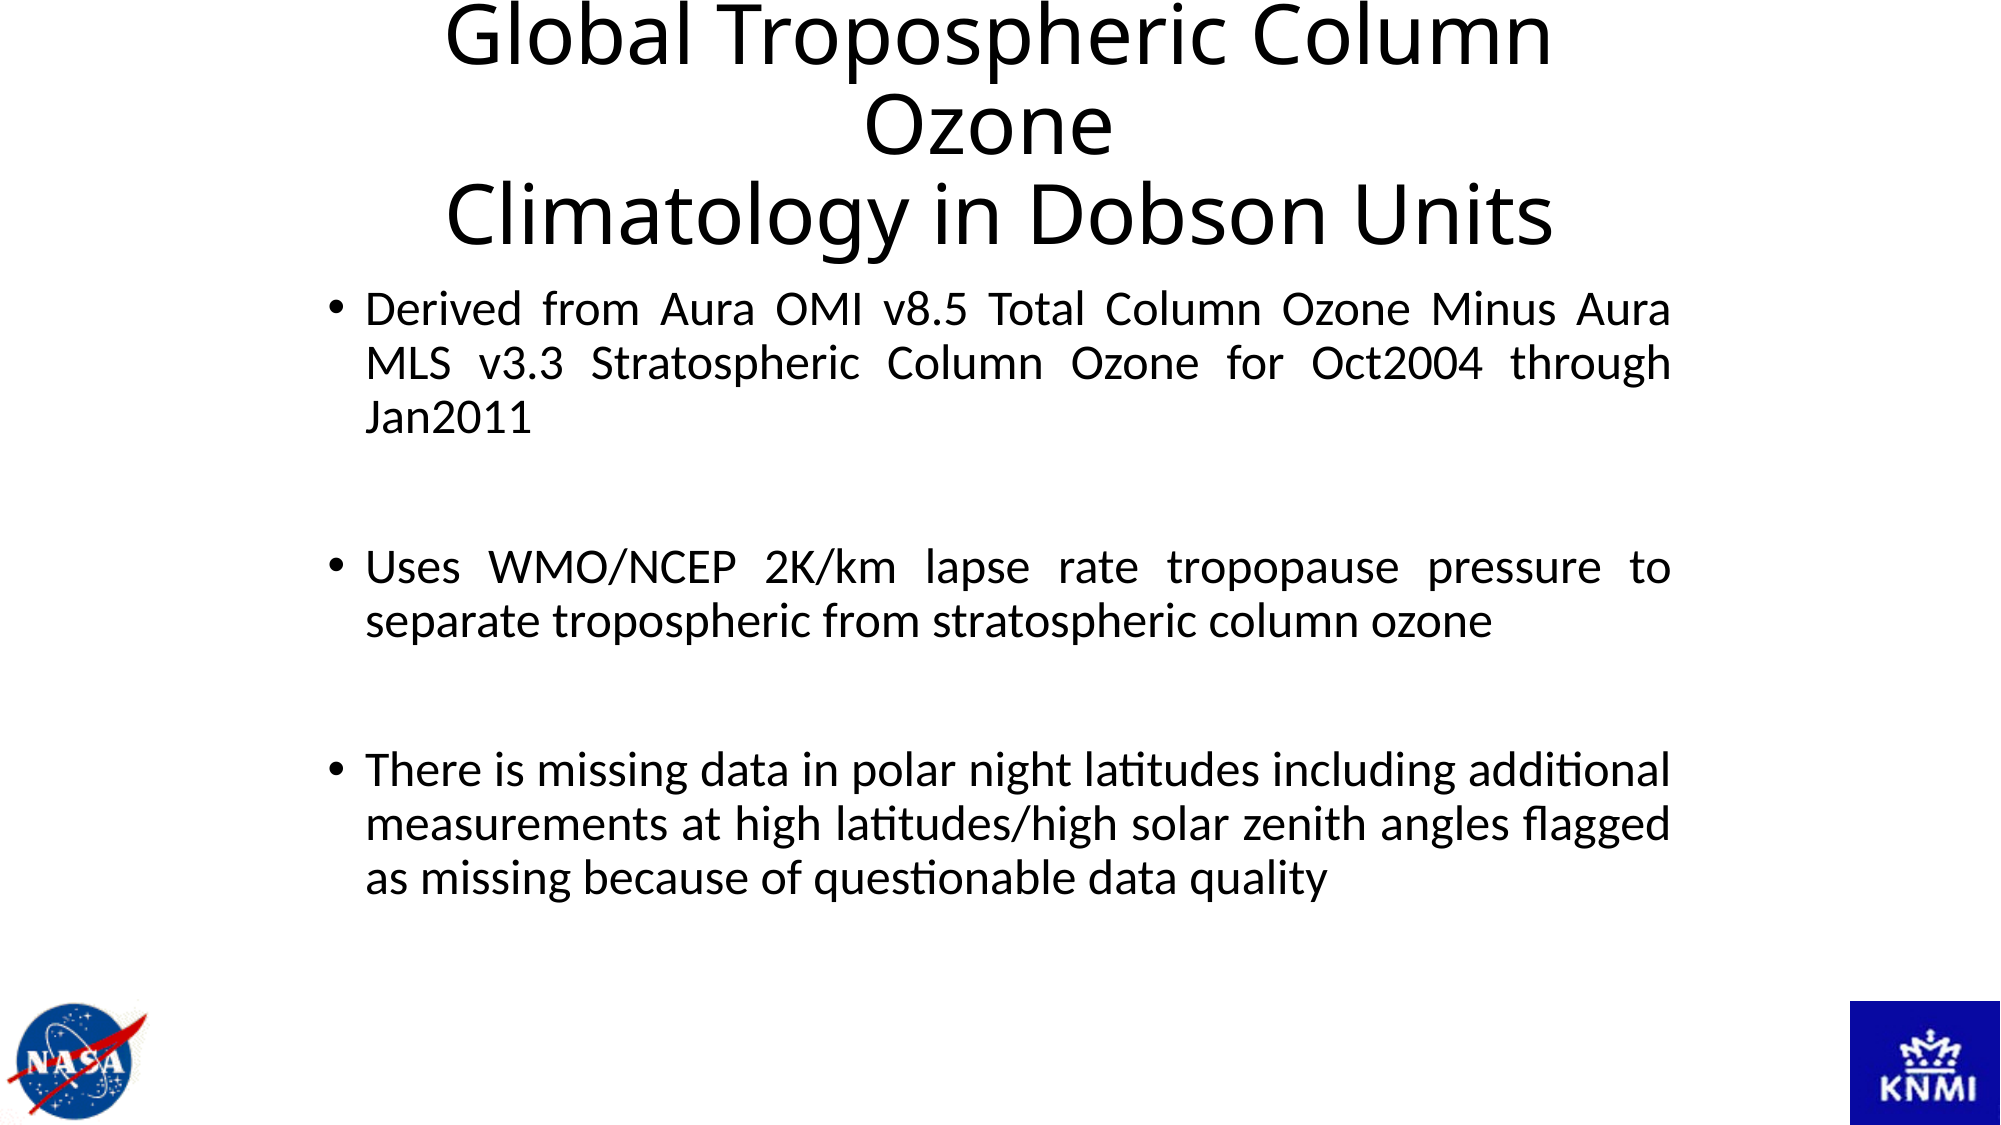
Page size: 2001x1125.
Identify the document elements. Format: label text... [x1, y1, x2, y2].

picture [0, 998, 150, 1125]
title Global Tropospheric Column Ozone Climatology in Dobson Units [324, 12, 1675, 243]
list Derived from Aura OMI v8.5 Total Column Ozone Minus Aura MLS v3.3 Stratospheric Column Ozone for Oct2004 through Jan2011 Uses WMO/NCEP 2K/km lapse rate tropopause pressure to separate tropospheric from stratospheric column ozone There is missing data in polar night latitudes including additional measurements at high latitudes/high solar zenith angles flagged as missing because of questionable data quality [312, 275, 1688, 988]
picture [1849, 1001, 2000, 1125]
